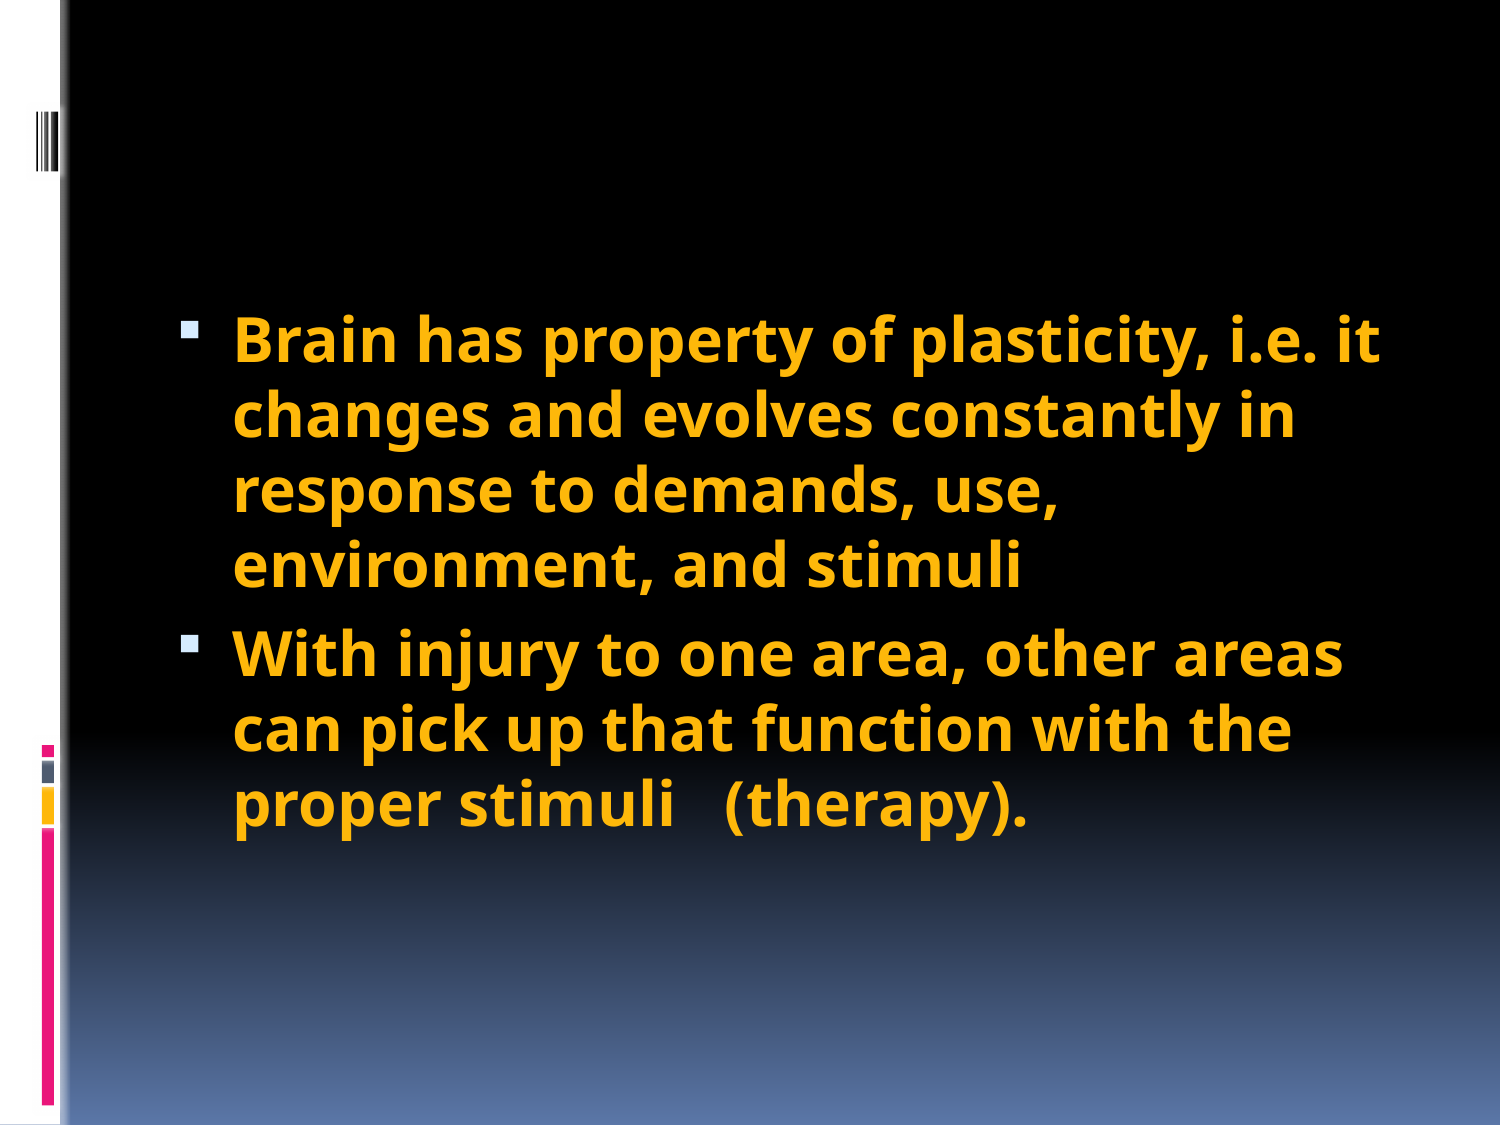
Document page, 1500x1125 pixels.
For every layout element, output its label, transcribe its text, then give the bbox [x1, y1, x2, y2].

list Brain has property of plasticity, i.e. it changes and evolves constantly in response to demands, use, environment, and stimuli With injury to one area, other areas can pick up that function with the proper stimuli (therapy). [150, 292, 1425, 1043]
